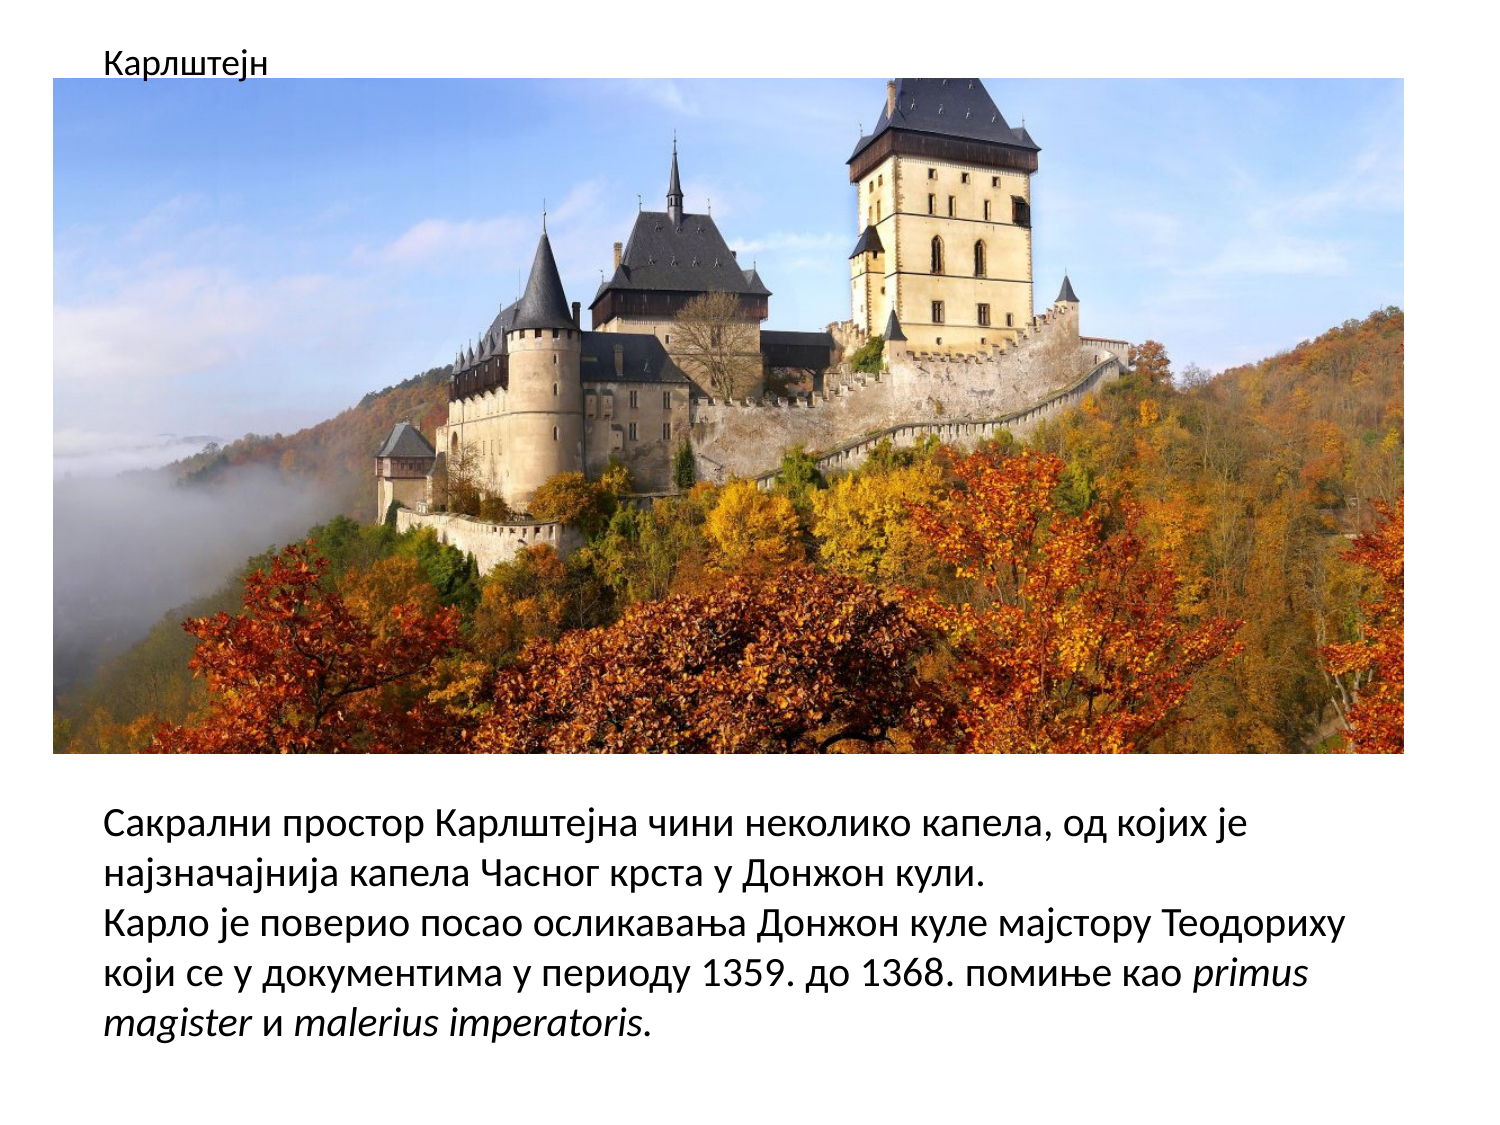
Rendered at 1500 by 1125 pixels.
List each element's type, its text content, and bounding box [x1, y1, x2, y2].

text_box Карлштејн [88, 30, 786, 76]
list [52, 77, 1404, 754]
text_box Сакрални простор Карлштејна чини неколико капела, од којих је најзначајнија капела Часног крста у Донжон кули. Карло је поверио посао осликавања Донжон куле мајстору Теодориху који се у документима у периоду 1359. до 1368. помиње као primus magister и malerius imperatoris. [88, 786, 1388, 1052]
